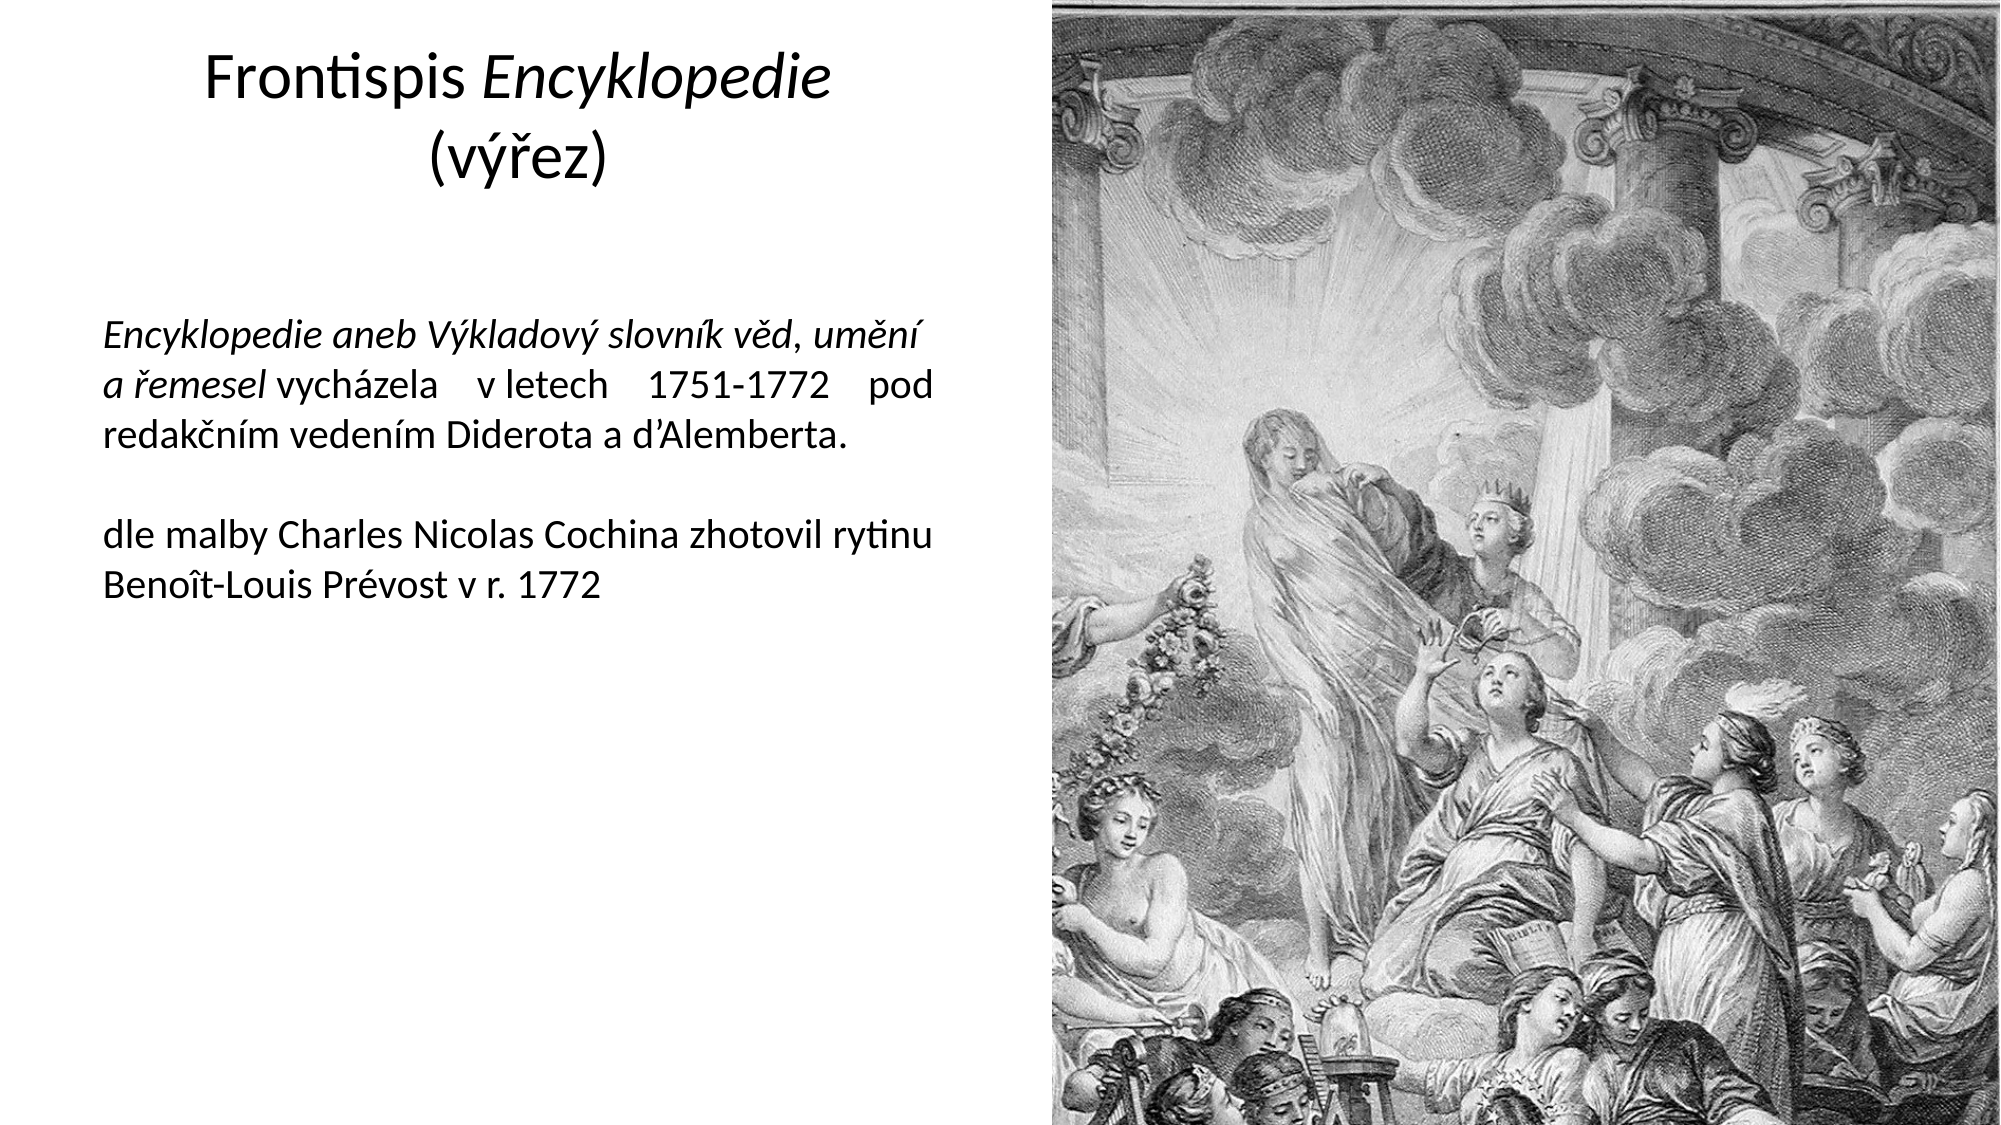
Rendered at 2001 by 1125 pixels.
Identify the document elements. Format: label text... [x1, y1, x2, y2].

picture [1052, 0, 2000, 1125]
text_box Frontispis Encyklopedie (výřez) Encyklopedie aneb Výkladový slovník věd, umění a řemesel vycházela v letech 1751‐1772 pod redakčním vedením Diderota a d’Alemberta. dle malby Charles Nicolas Cochina zhotovil rytinu Benoît-Louis Prévost v r. 1772 [88, 24, 949, 715]
